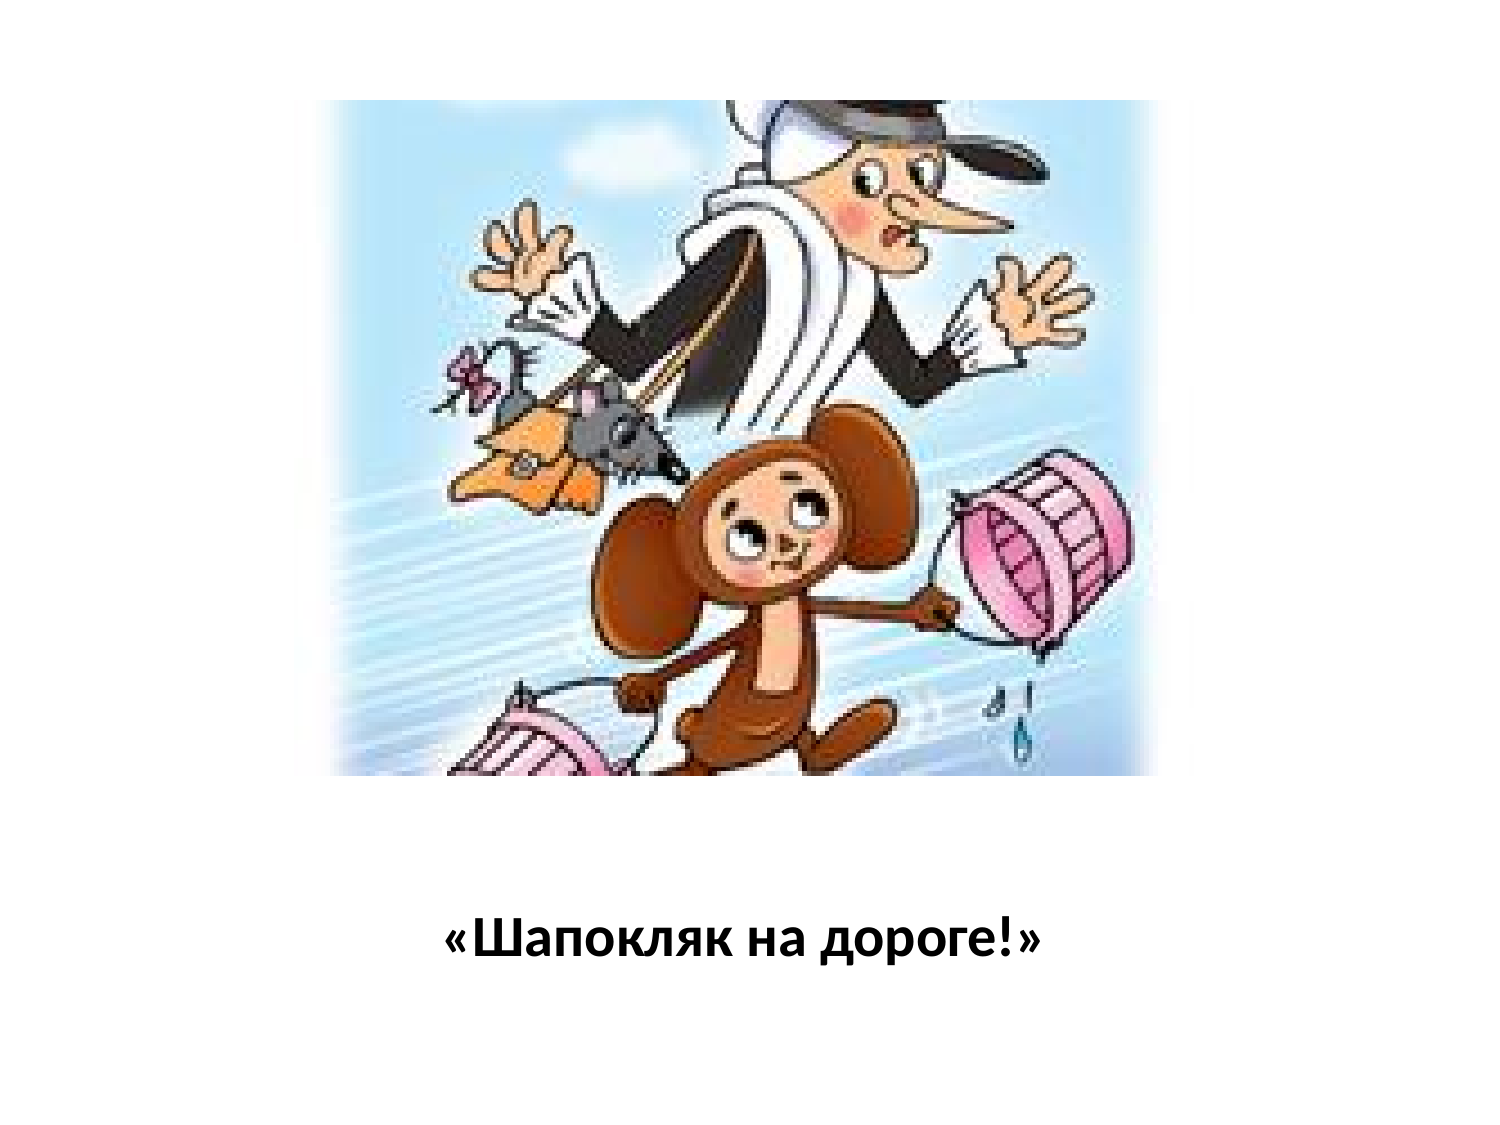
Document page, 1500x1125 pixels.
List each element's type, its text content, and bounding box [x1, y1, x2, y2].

title «Шапокляк на дороге!» [294, 857, 1194, 976]
picture [293, 100, 1195, 776]
